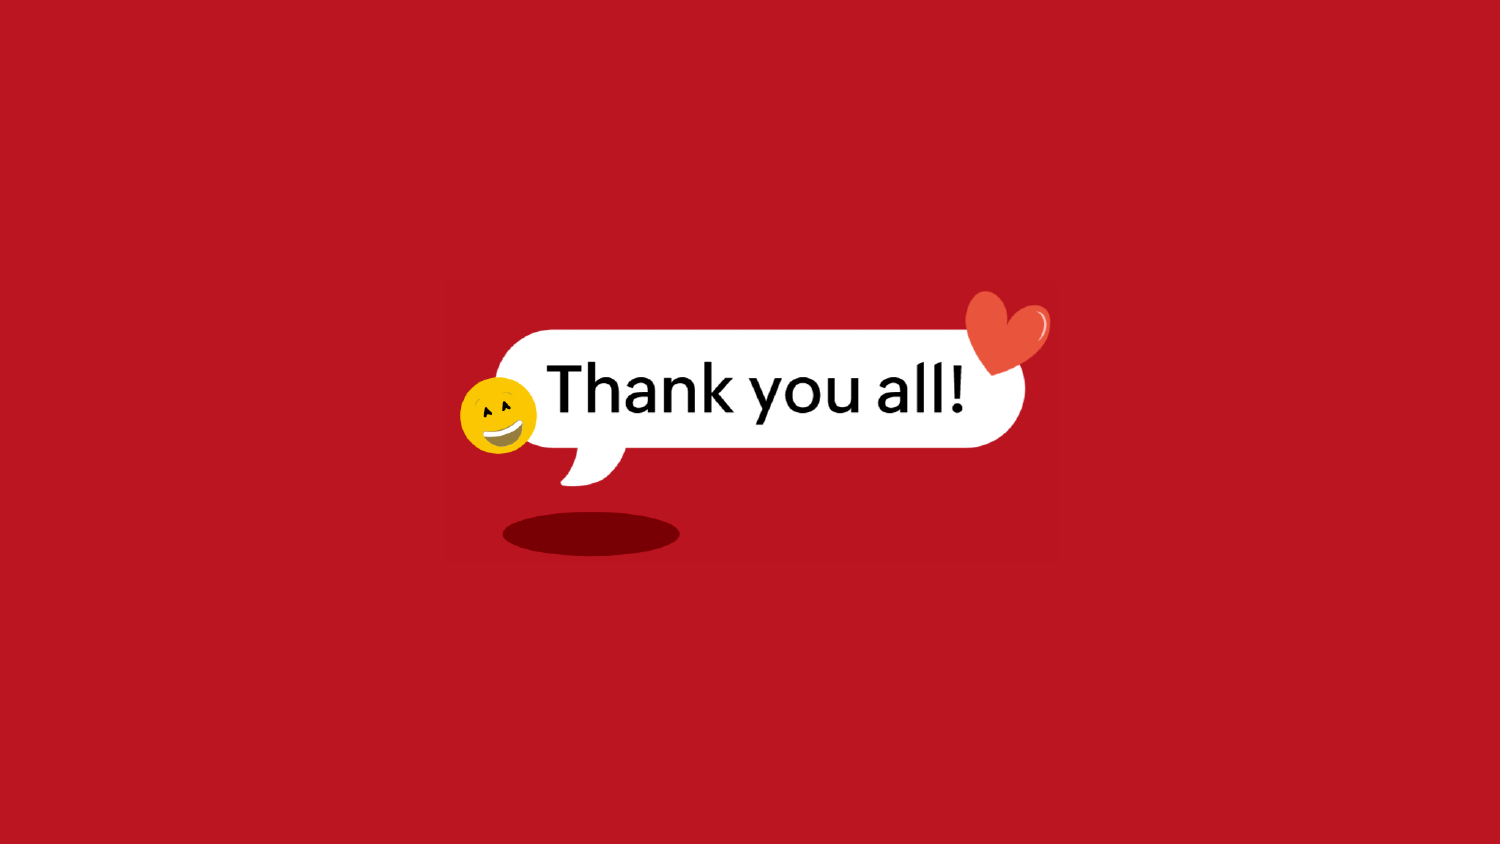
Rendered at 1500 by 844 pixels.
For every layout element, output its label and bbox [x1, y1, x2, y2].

picture [445, 281, 1058, 563]
